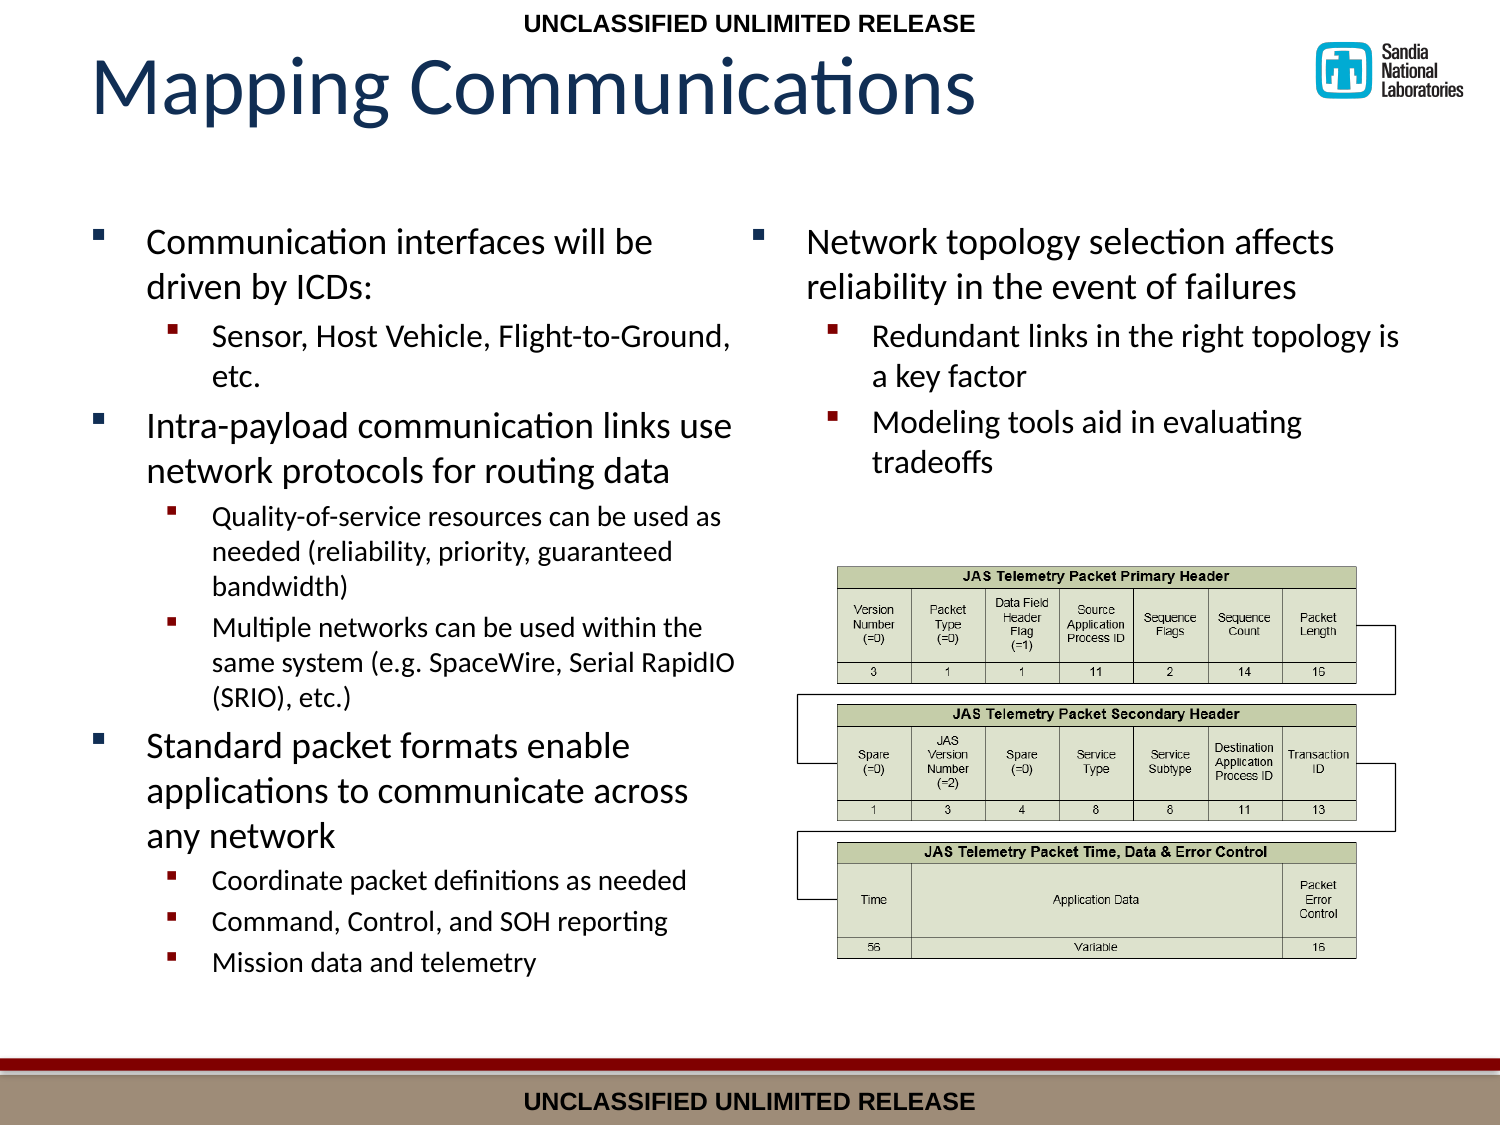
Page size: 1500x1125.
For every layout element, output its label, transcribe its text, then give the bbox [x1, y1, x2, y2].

list Communication interfaces will be driven by ICDs: Sensor, Host Vehicle, Flight-to-Ground, etc. Intra-payload communication links use network protocols for routing data Quality-of-service resources can be used as needed (reliability, priority, guaranteed bandwidth) Multiple networks can be used within the same system (e.g. SpaceWire, Serial RapidIO (SRIO), etc.) Standard packet formats enable applications to communicate across any network Coordinate packet definitions as needed Command, Control, and SOH reporting Mission data and telemetry Network topology selection affects reliability in the event of failures Redundant links in the right topology is a key factor Modeling tools aid in evaluating tradeoffs [74, 209, 1426, 1006]
picture [781, 554, 1412, 976]
text_box UNCLASSIFIED UNLIMITED RELEASE [0, 0, 1500, 45]
text_box UNCLASSIFIED UNLIMITED RELEASE [0, 1078, 1500, 1123]
title Mapping Communications [74, 45, 1426, 163]
picture [1426, 45, 1467, 105]
